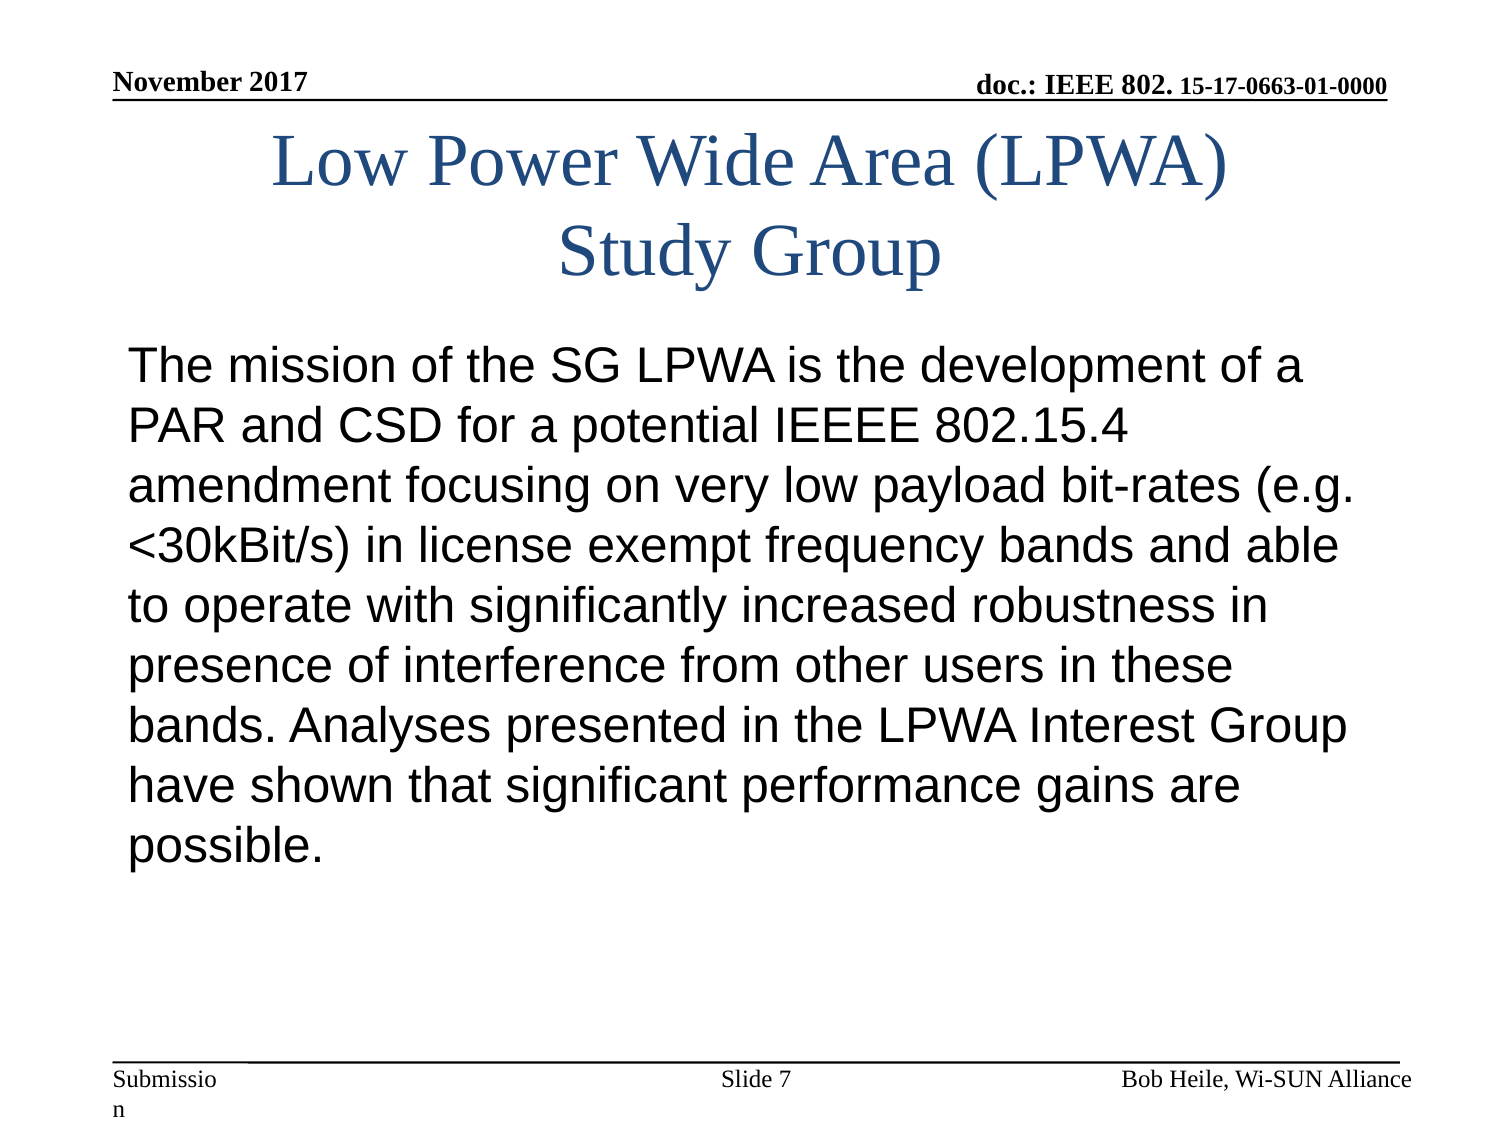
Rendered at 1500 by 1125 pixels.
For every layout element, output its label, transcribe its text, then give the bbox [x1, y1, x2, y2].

footer Bob Heile, Wi-SUN Alliance [900, 1062, 1413, 1093]
title Low Power Wide Area (LPWA) Study Group [112, 112, 1388, 288]
list The mission of the SG LPWA is the development of a PAR and CSD for a potential IEEEE 802.15.4 amendment focusing on very low payload bit-rates (e.g. <30kBit/s) in license exempt frequency bands and able to operate with significantly increased robustness in presence of interference from other users in these bands. Analyses presented in the LPWA Interest Group have shown that significant performance gains are possible. [112, 324, 1388, 1000]
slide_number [112, 62, 375, 98]
slide_number Slide 7 [712, 1062, 800, 1093]
